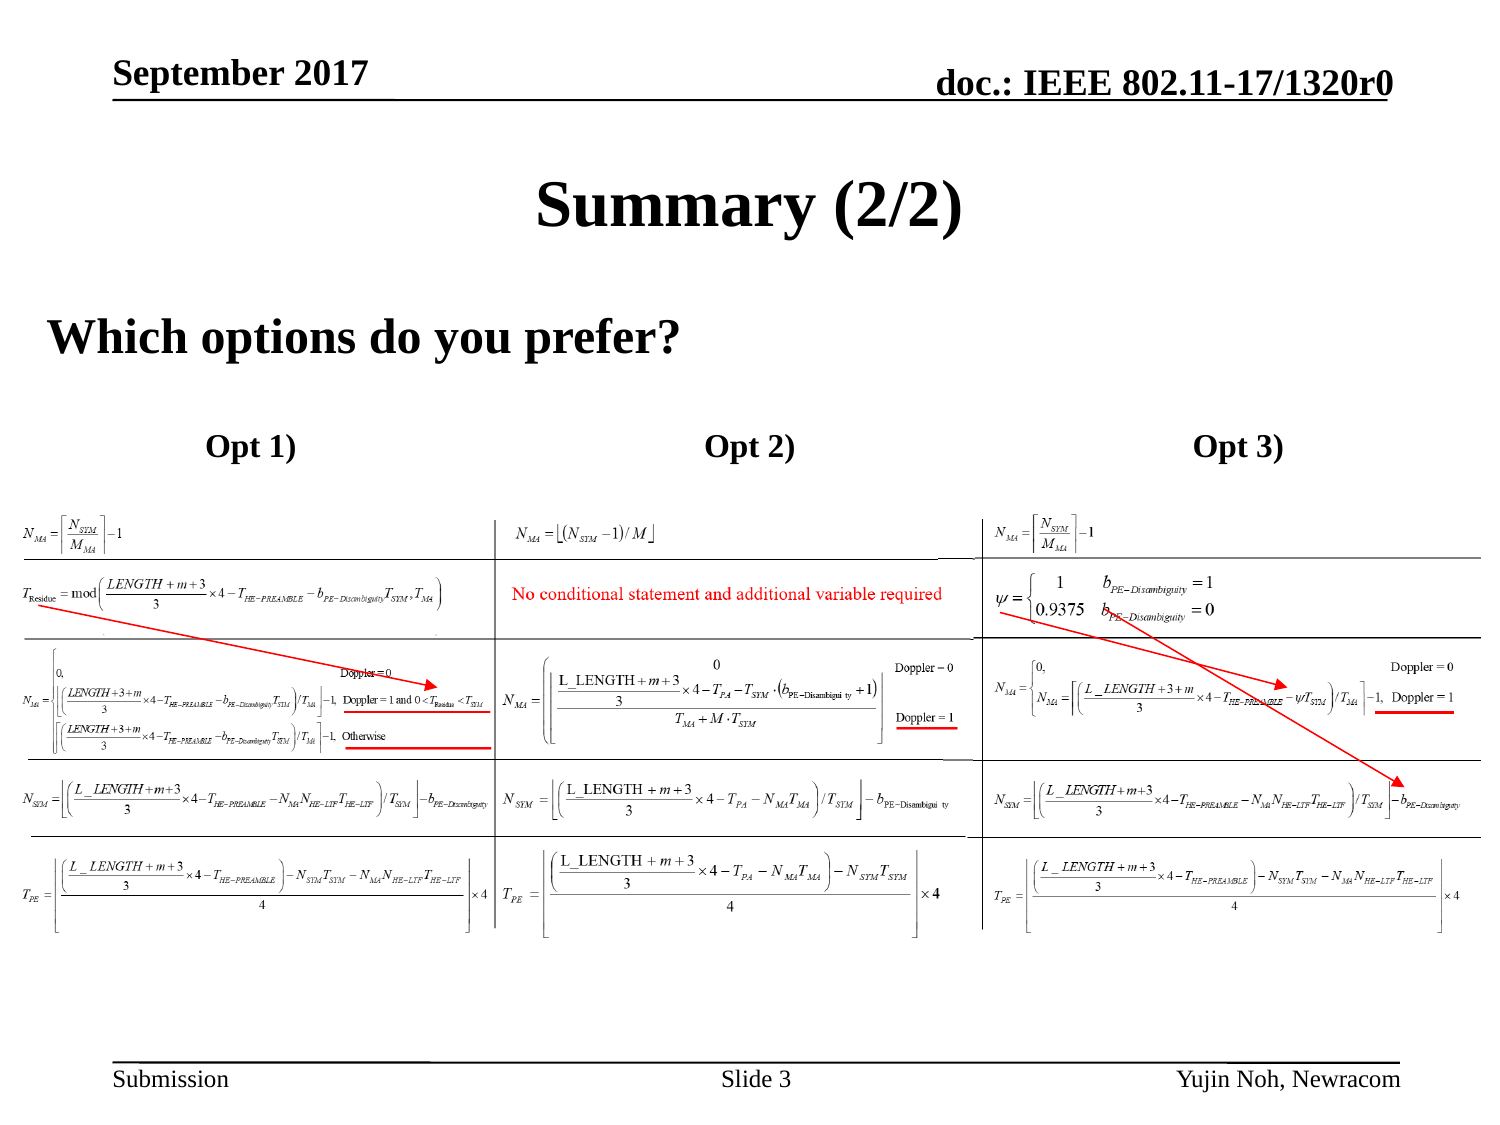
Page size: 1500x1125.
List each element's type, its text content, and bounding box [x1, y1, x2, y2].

text_box Opt 3) [1162, 416, 1315, 481]
list Opt 1) [174, 416, 327, 481]
text_box Opt 2) [673, 416, 826, 481]
slide_number Slide 3 [712, 1061, 800, 1123]
title Summary (2/2) [112, 112, 1388, 288]
picture [15, 508, 1497, 953]
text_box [1104, 608, 1405, 788]
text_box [999, 612, 1099, 688]
text_box Which options do you prefer? [31, 296, 710, 372]
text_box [38, 605, 438, 688]
footer Yujin Noh, Newracom [878, 1061, 1402, 1093]
